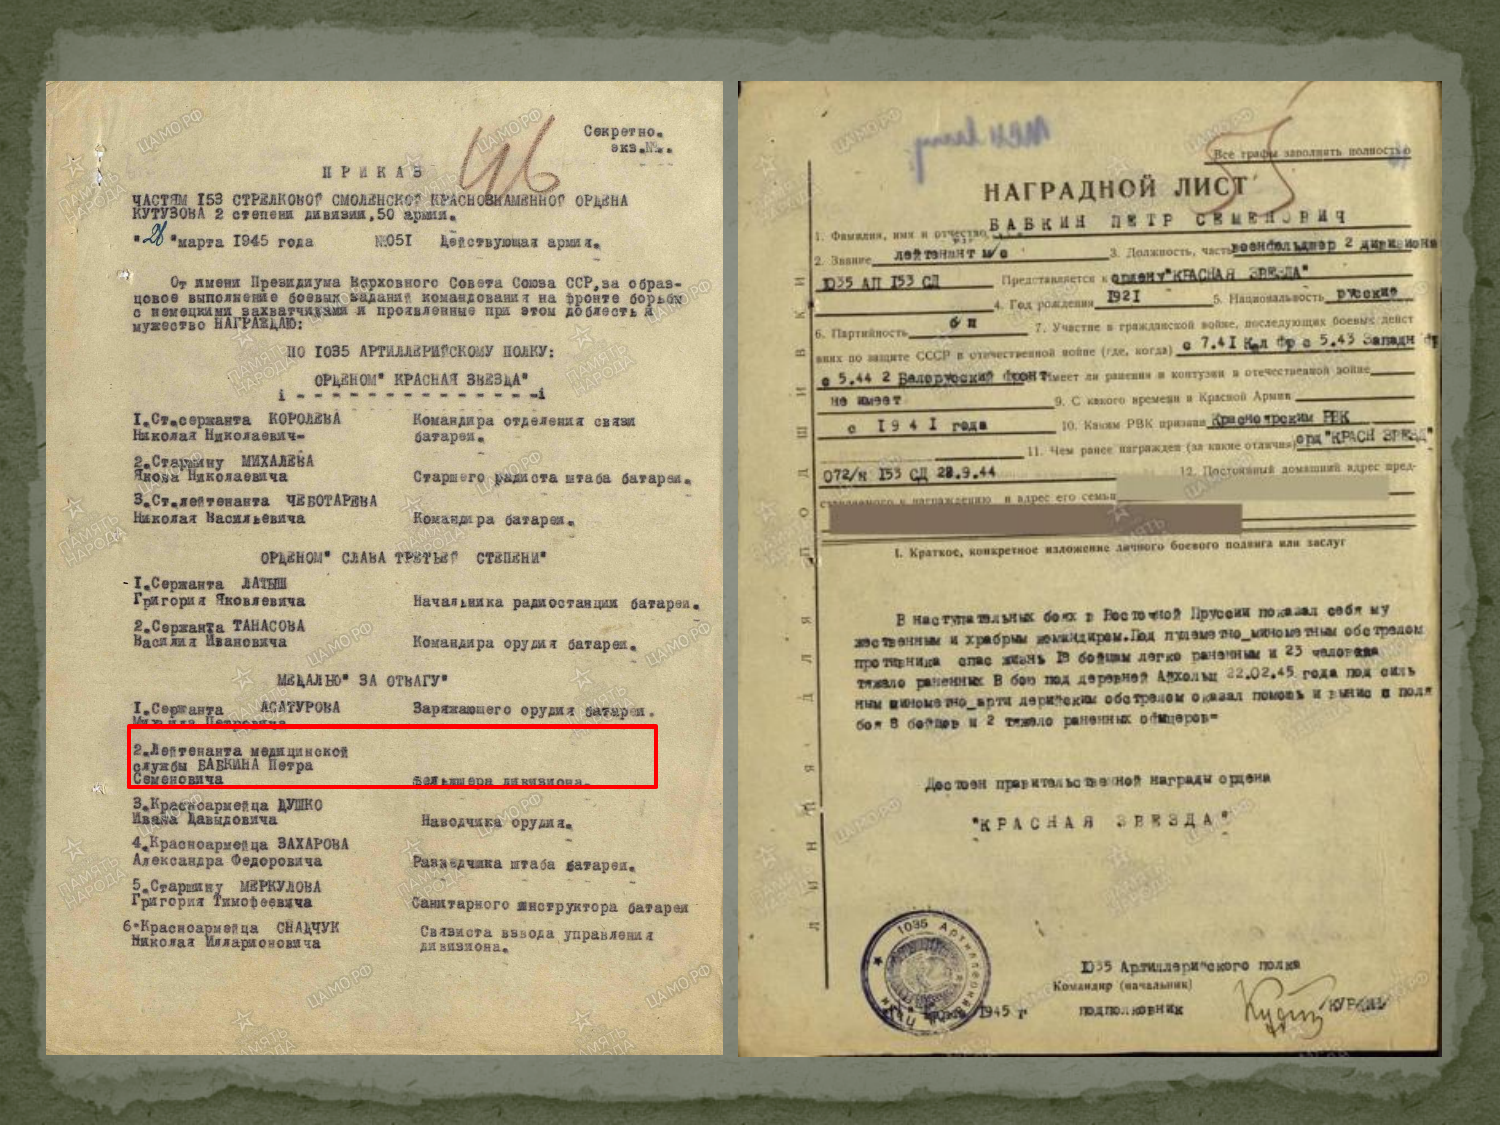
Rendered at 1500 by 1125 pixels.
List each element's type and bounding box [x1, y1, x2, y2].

picture [737, 81, 1442, 1058]
picture [46, 81, 723, 1055]
